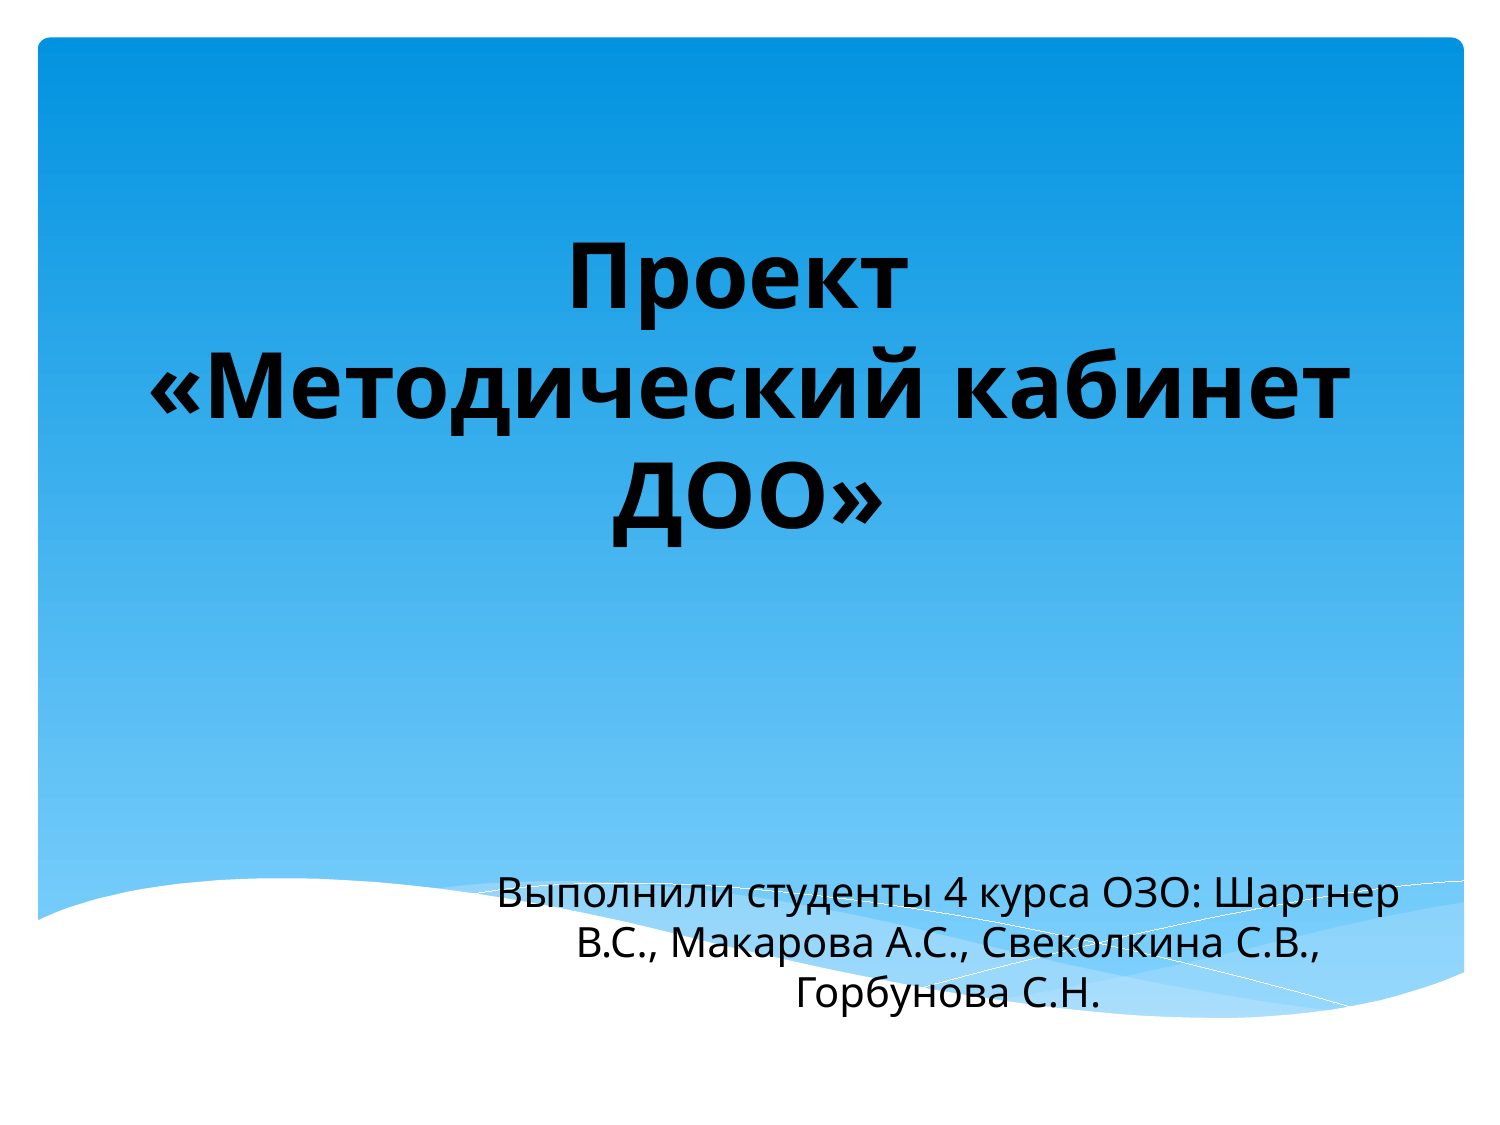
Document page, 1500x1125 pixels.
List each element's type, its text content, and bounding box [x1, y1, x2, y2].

title Проект «Методический кабинет ДОО» [112, 262, 1388, 555]
subtitle Выполнили студенты 4 курса ОЗО: Шартнер В.С., Макарова А.С., Свеколкина С.В., Горбунова С.Н. [450, 857, 1447, 1050]
